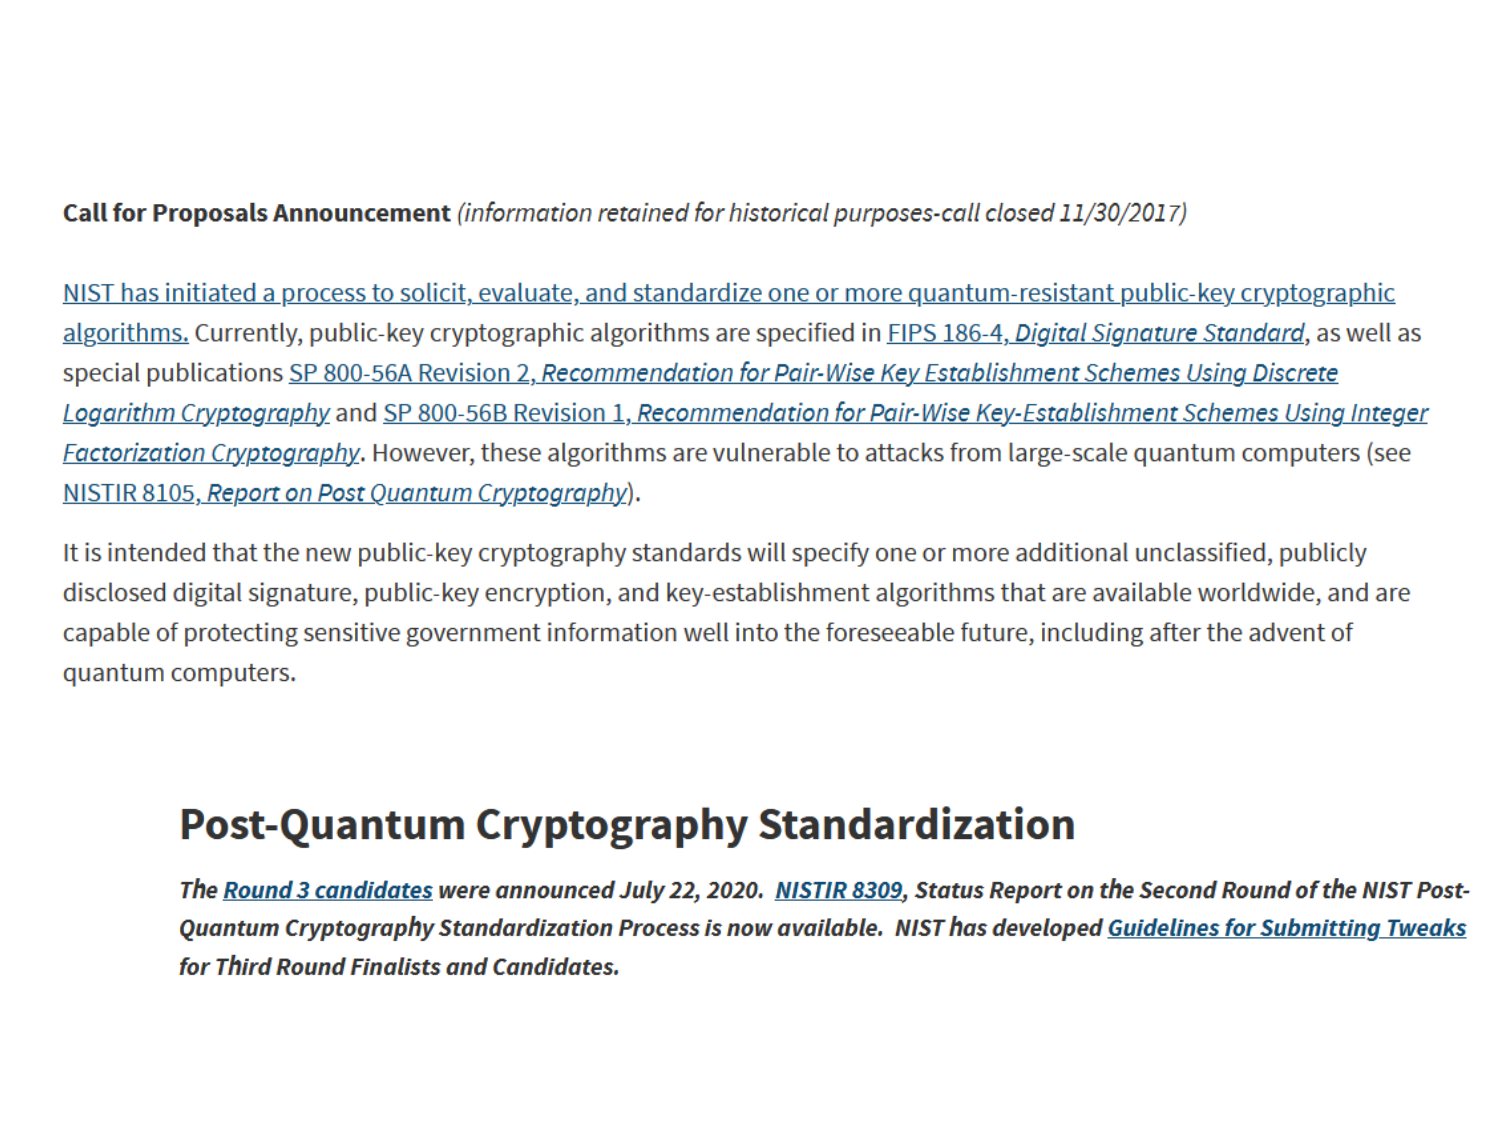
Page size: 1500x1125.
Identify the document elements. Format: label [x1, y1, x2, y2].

picture [174, 799, 1478, 999]
picture [54, 199, 1446, 696]
